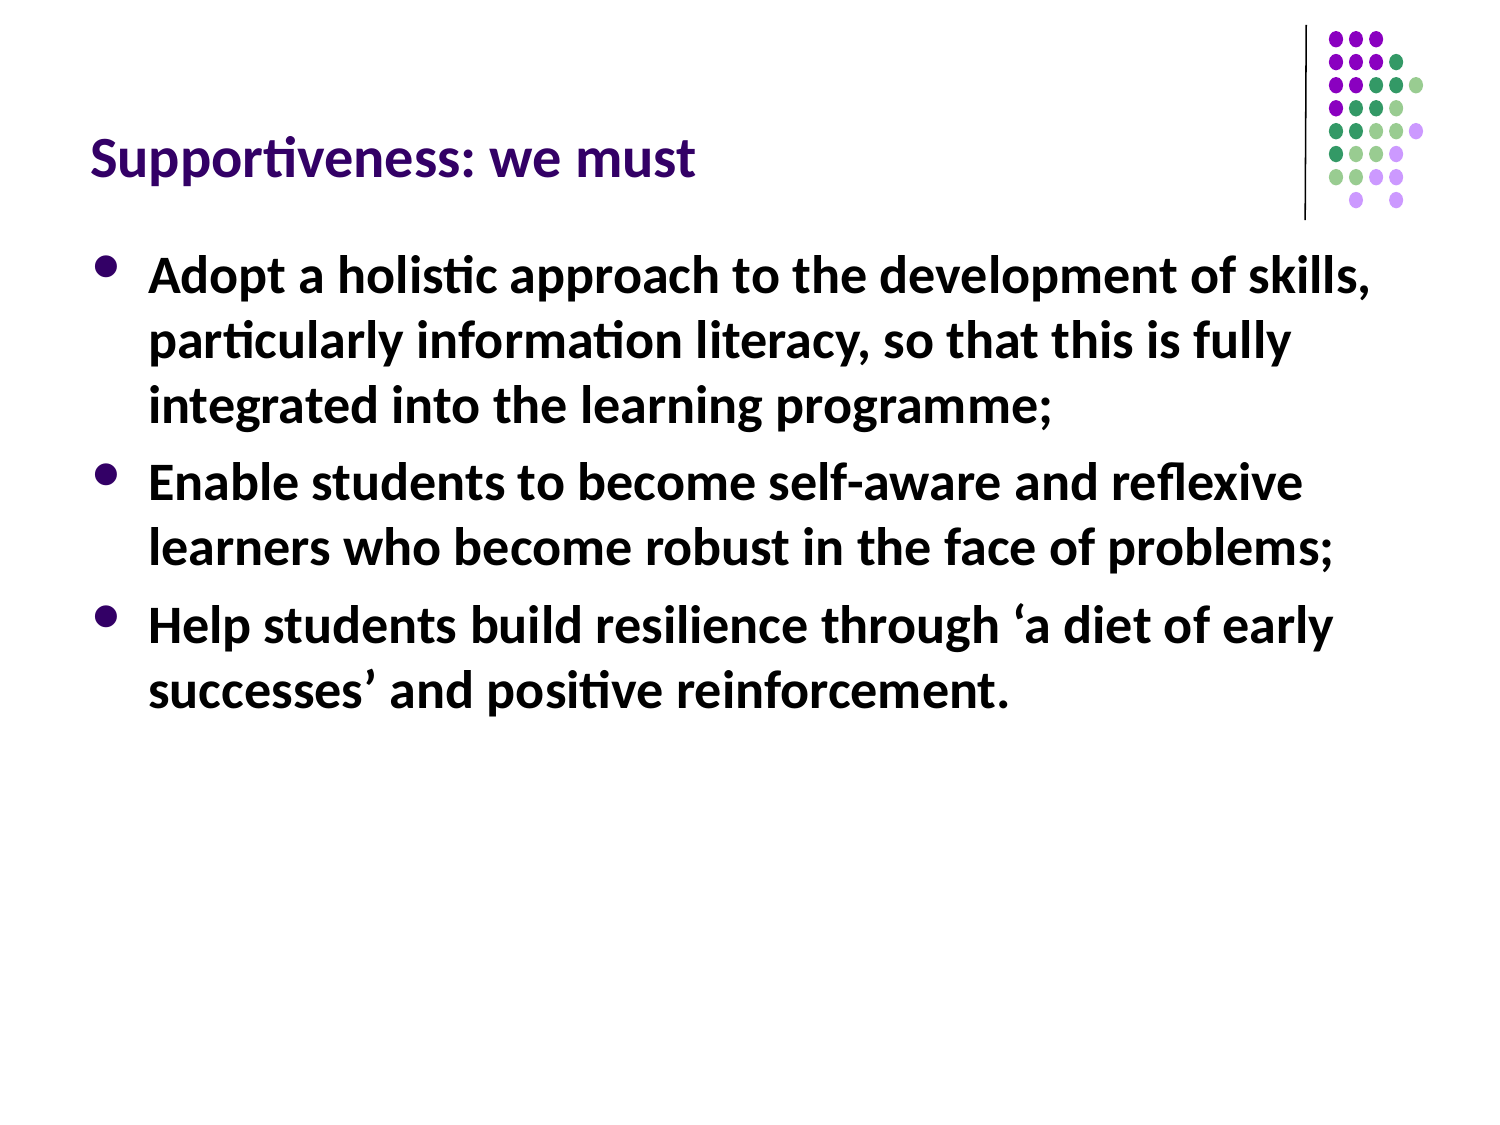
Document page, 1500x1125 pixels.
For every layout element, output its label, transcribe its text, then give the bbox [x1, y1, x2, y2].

list Adopt a holistic approach to the development of skills, particularly information literacy, so that this is fully integrated into the learning programme; Enable students to become self-aware and reflexive learners who become robust in the face of problems; Help students build resilience through ‘a diet of early successes’ and positive reinforcement. [76, 231, 1428, 1018]
title Supportiveness: we must [74, 19, 1313, 197]
